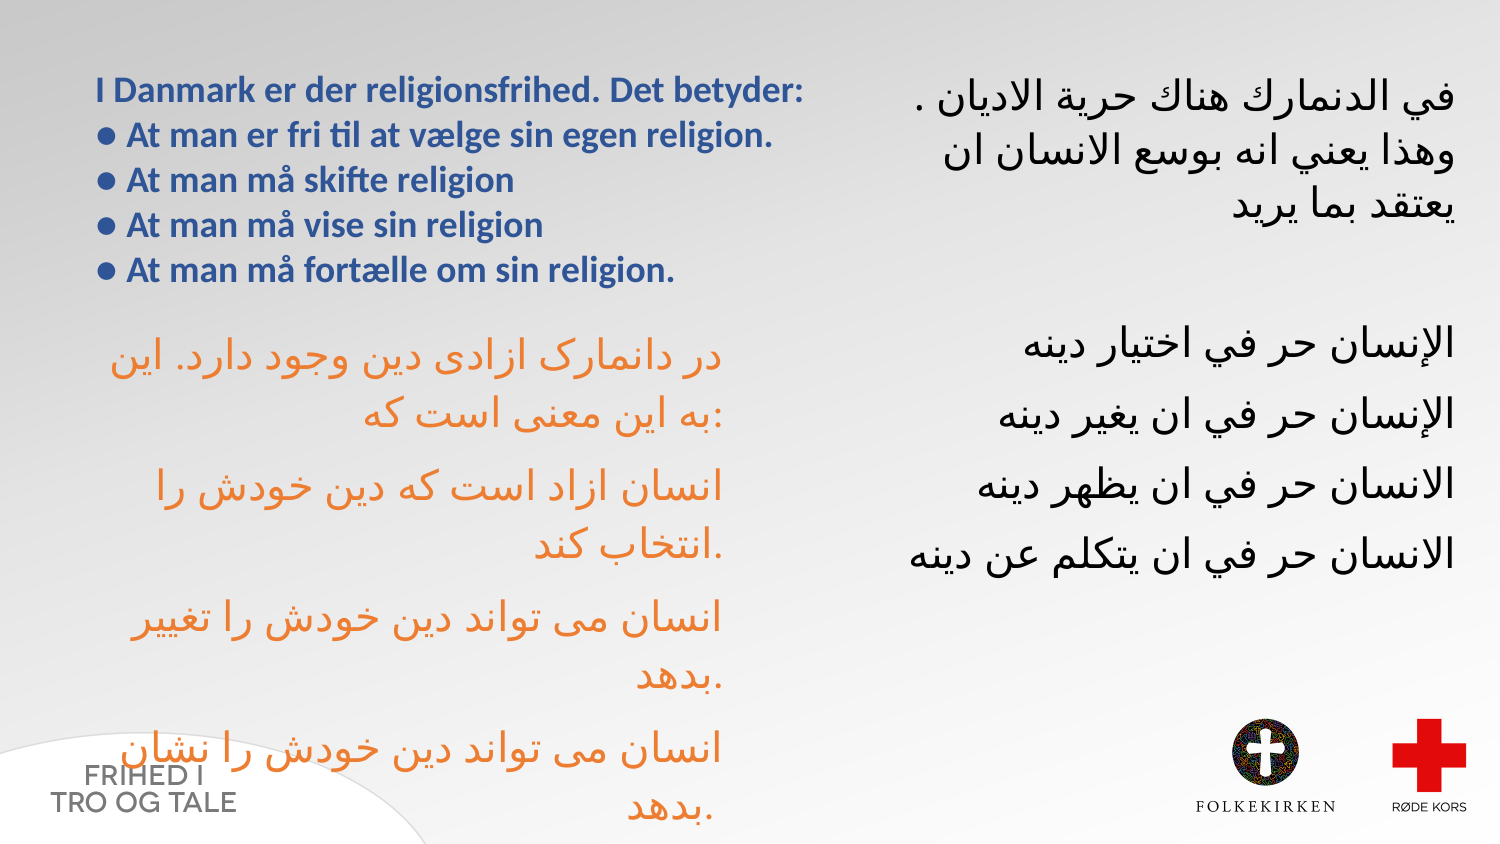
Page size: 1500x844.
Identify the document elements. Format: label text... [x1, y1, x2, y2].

picture [0, 0, 1500, 844]
text_box في الدنمارك هناك حرية الاديان . وهذا يعني انه بوسع الانسان ان يعتقد بما يريد الإنسان حر في اختیار دینه الإنسان حر في ان یغیر دینه الانسان حر في ان یظهر دینه الانسان حر في ان یتکلم عن دینه [868, 58, 1472, 585]
text_box در دانمارک ازادی دین وجود دارد. این بە این معنی است کە: انسان ازاد است کە دین خودش را انتخاب کند. انسان می تواند دین خودش را تغییر بدهد. انسان می تواند دین خودش را نشان بدهد. انسان می تواند درمورد دین خودش صحبت کند. [80, 313, 739, 844]
text_box I Danmark er der religionsfrihed. Det betyder: ● At man er fri til at vælge sin egen religion. ● At man må skifte religion ● At man må vise sin religion ● At man må fortælle om sin religion. [80, 58, 868, 298]
